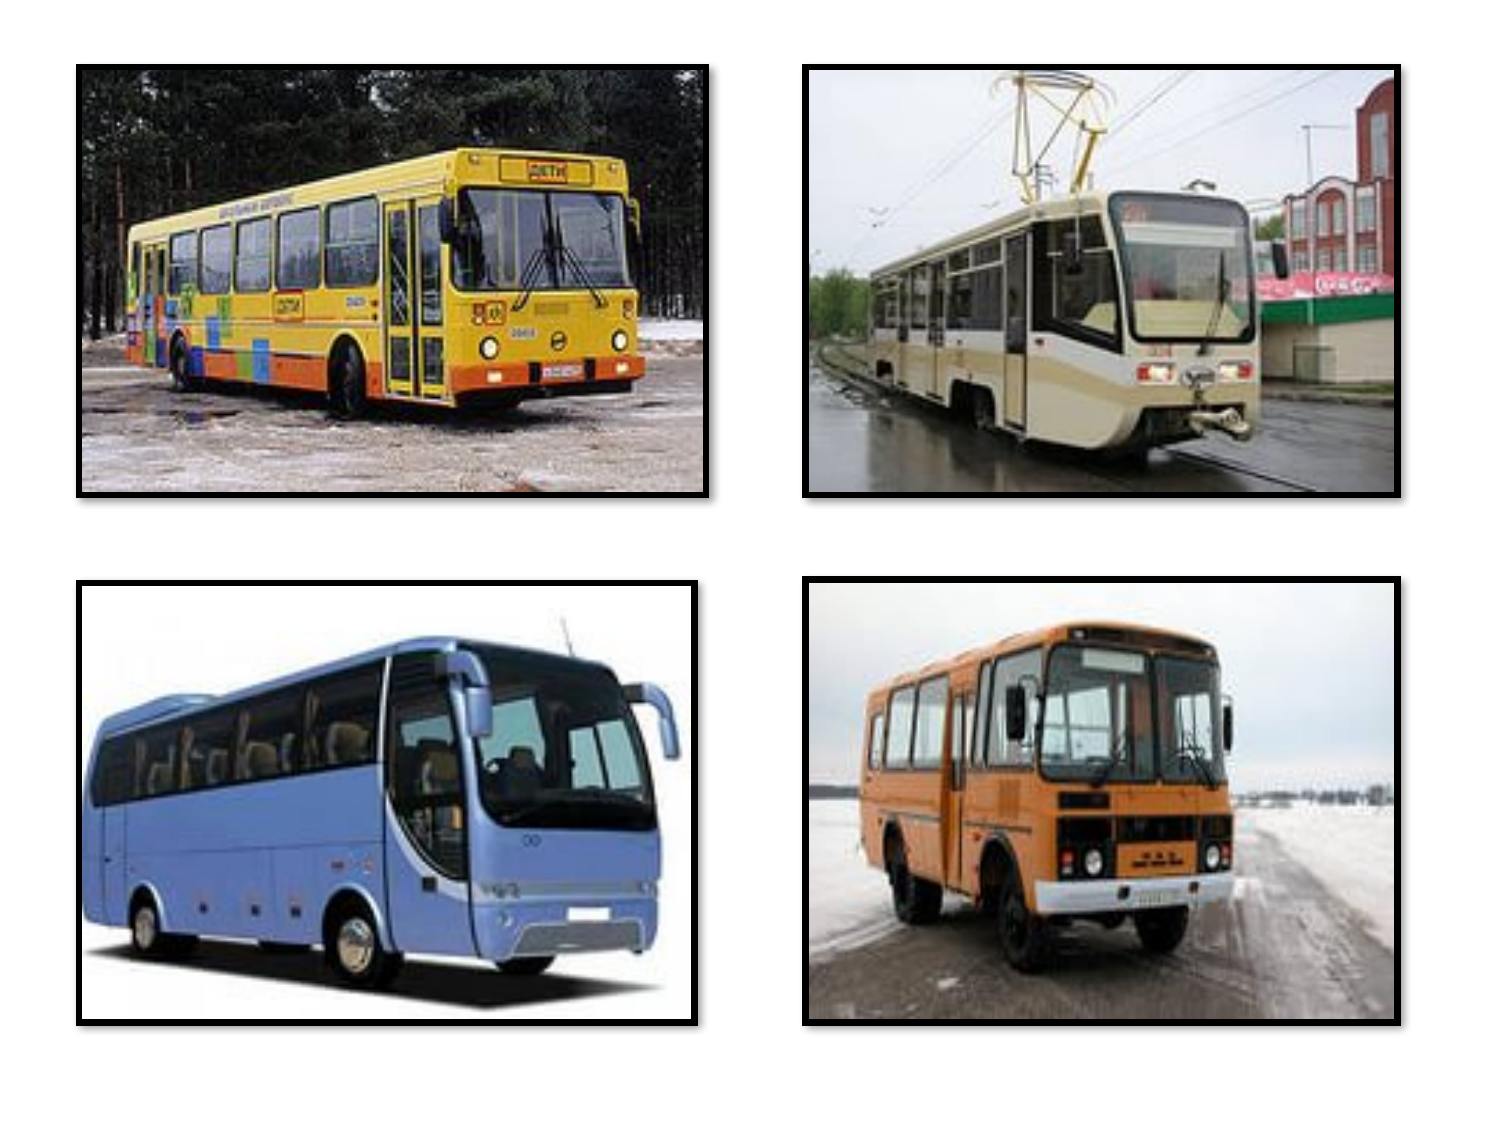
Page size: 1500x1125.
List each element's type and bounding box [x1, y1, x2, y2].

picture [808, 582, 1395, 1020]
picture [81, 70, 704, 493]
picture [808, 70, 1395, 493]
picture [81, 585, 692, 1020]
